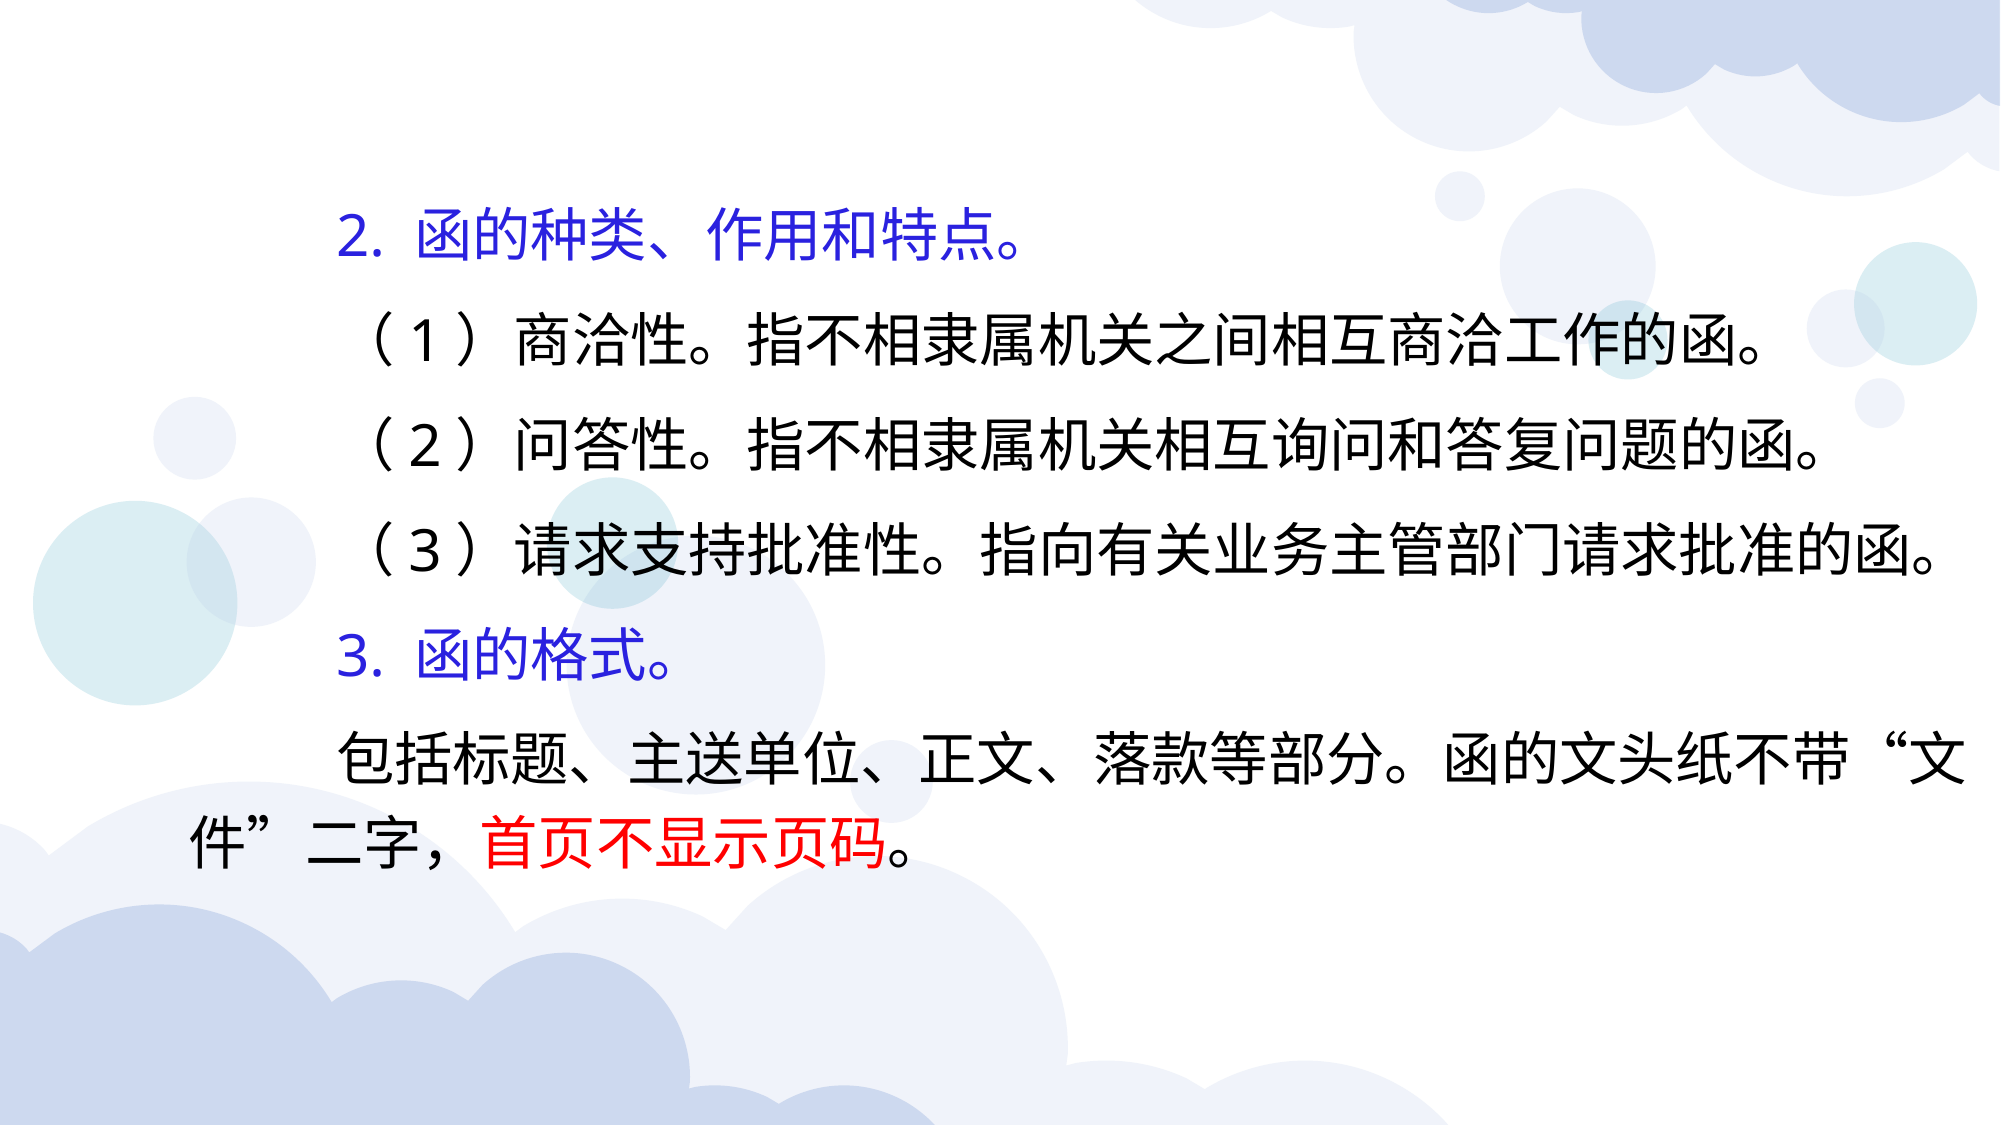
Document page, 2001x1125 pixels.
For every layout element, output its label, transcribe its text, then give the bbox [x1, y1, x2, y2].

text_box 2. 函的种类、作用和特点。 （1）商洽性。指不相隶属机关之间相互商洽工作的函。 （2）问答性。指不相隶属机关相互询问和答复问题的函。 （3）请求支持批准性。指向有关业务主管部门请求批准的函。 3. 函的格式。 包括标题、主送单位、正文、落款等部分。函的文头纸不带“文件”二字，首页不显示页码。 [136, 176, 2000, 851]
